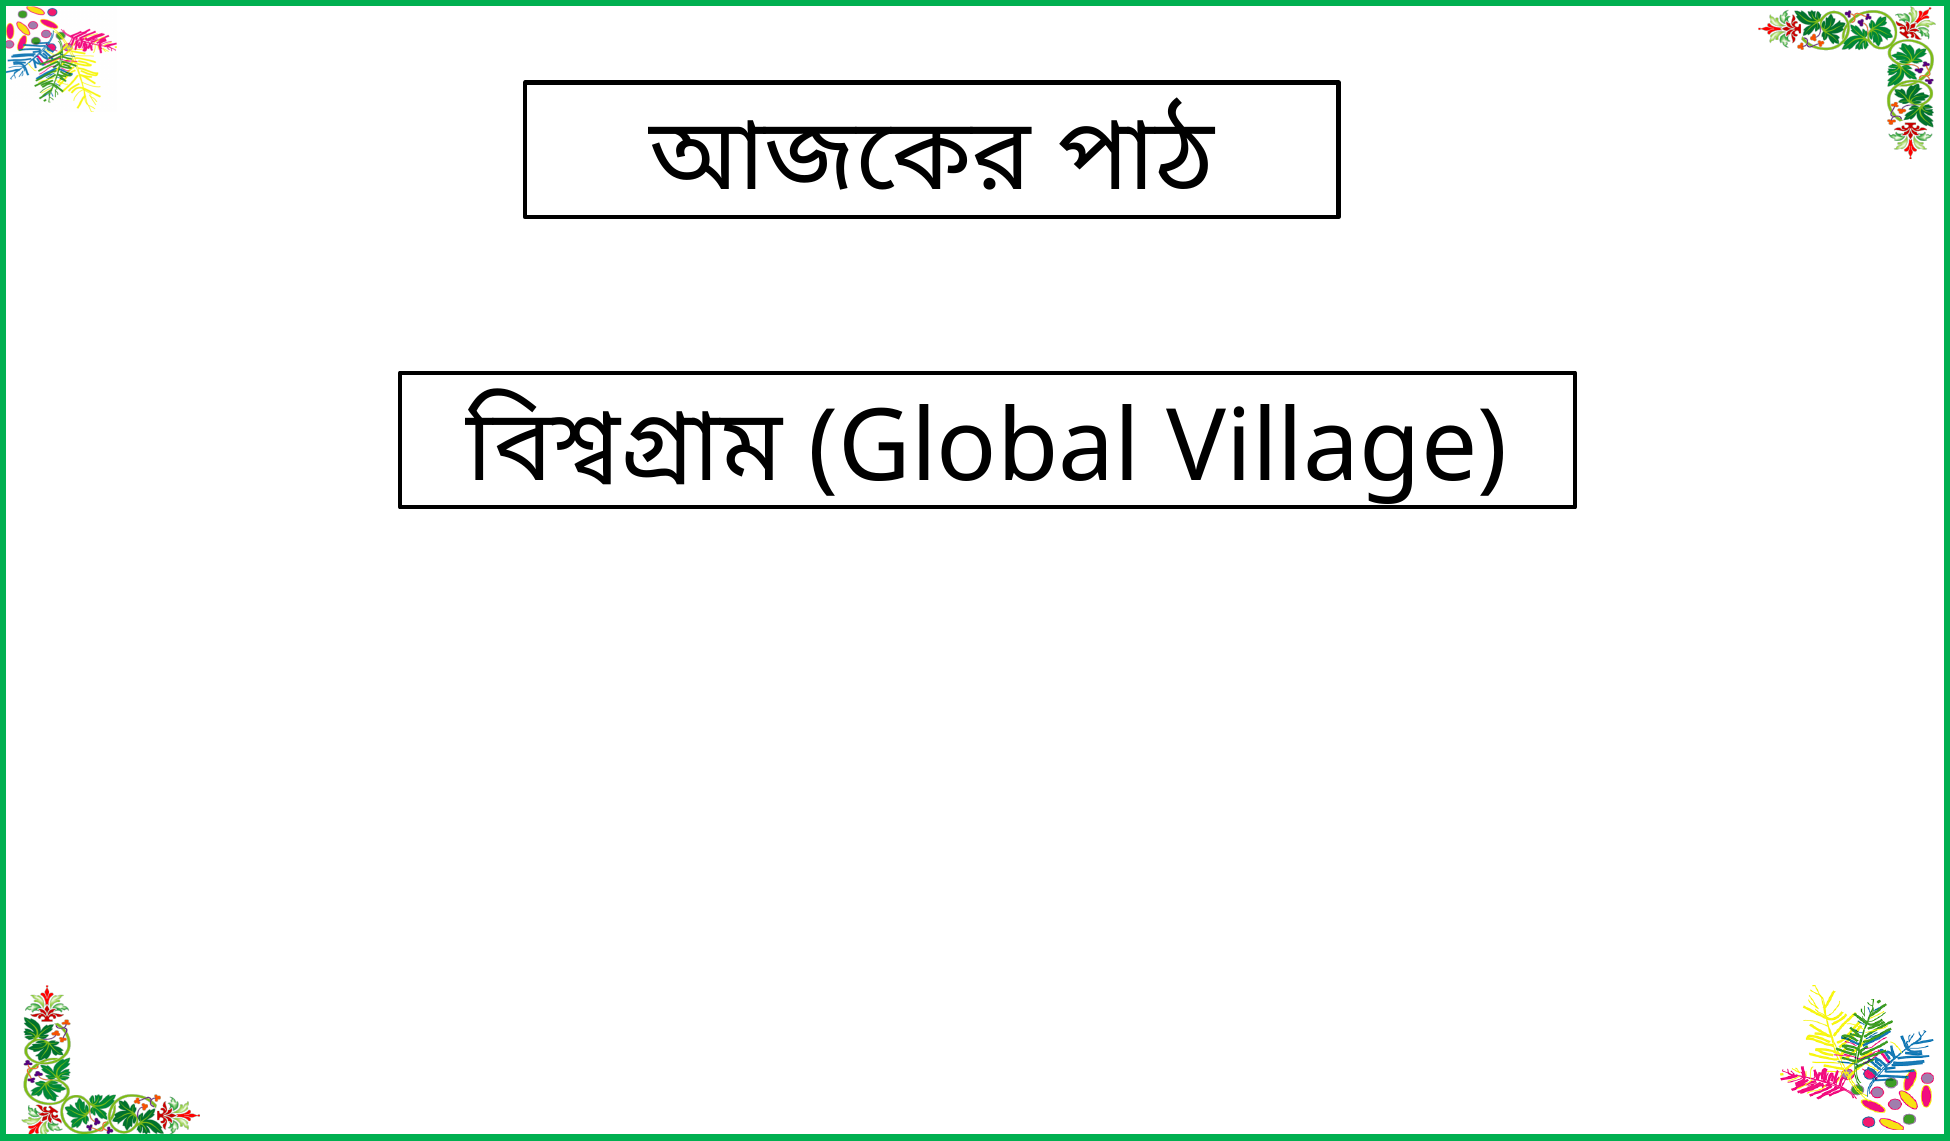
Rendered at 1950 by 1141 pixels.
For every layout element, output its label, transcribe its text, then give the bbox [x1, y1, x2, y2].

text_box বিশ্বগ্রাম (Global Village) [398, 371, 1577, 509]
text_box আজকের পাঠ [523, 80, 1341, 219]
picture [22, 986, 200, 1134]
picture [1780, 985, 1934, 1130]
picture [6, 7, 116, 112]
picture [1759, 7, 1936, 159]
